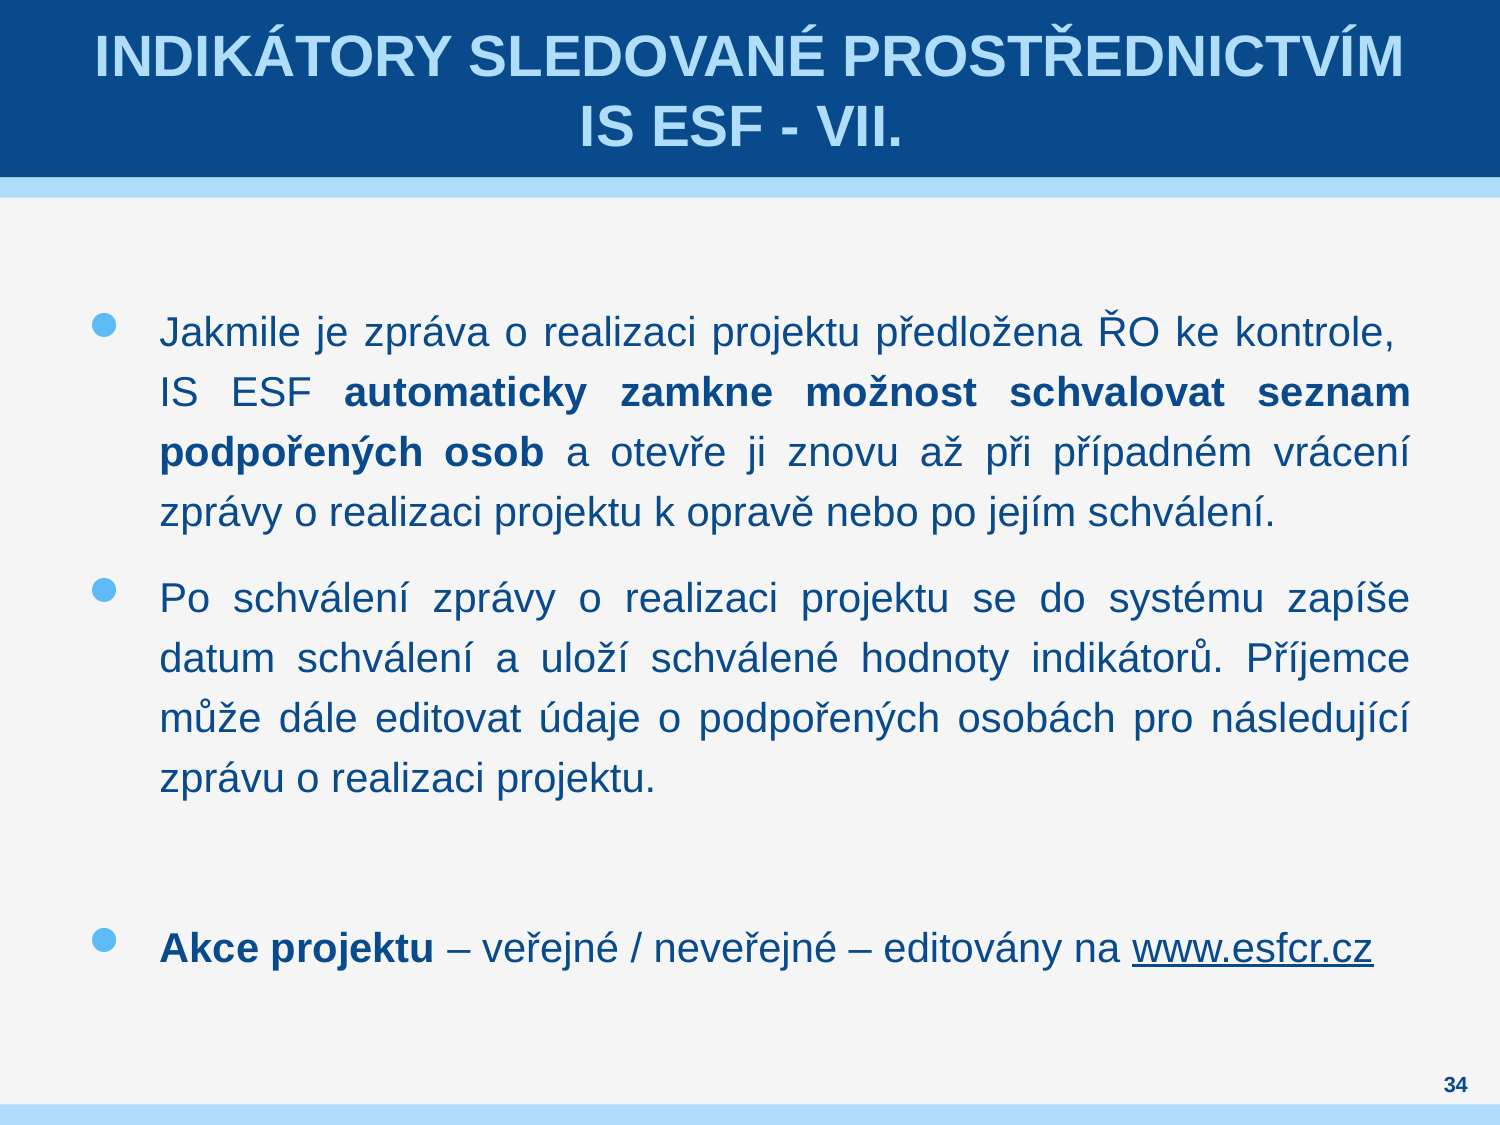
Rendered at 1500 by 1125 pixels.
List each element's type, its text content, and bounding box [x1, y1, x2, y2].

title indikátory sledované prostřednictvím IS ESF - VII. [59, 0, 1441, 178]
list Jakmile je zpráva o realizaci projektu předložena ŘO ke kontrole, IS ESF automaticky zamkne možnost schvalovat seznam podpořených osob a otevře ji znovu až při případném vrácení zprávy o realizaci projektu k opravě nebo po jejím schválení. Po schválení zprávy o realizaci projektu se do systému zapíše datum schválení a uloží schválené hodnoty indikátorů. Příjemce může dále editovat údaje o podpořených osobách pro následující zprávu o realizaci projektu. Akce projektu – veřejné / neveřejné – editovány na www.esfcr.cz [88, 295, 1412, 1004]
slide_number 34 [1417, 1068, 1495, 1099]
